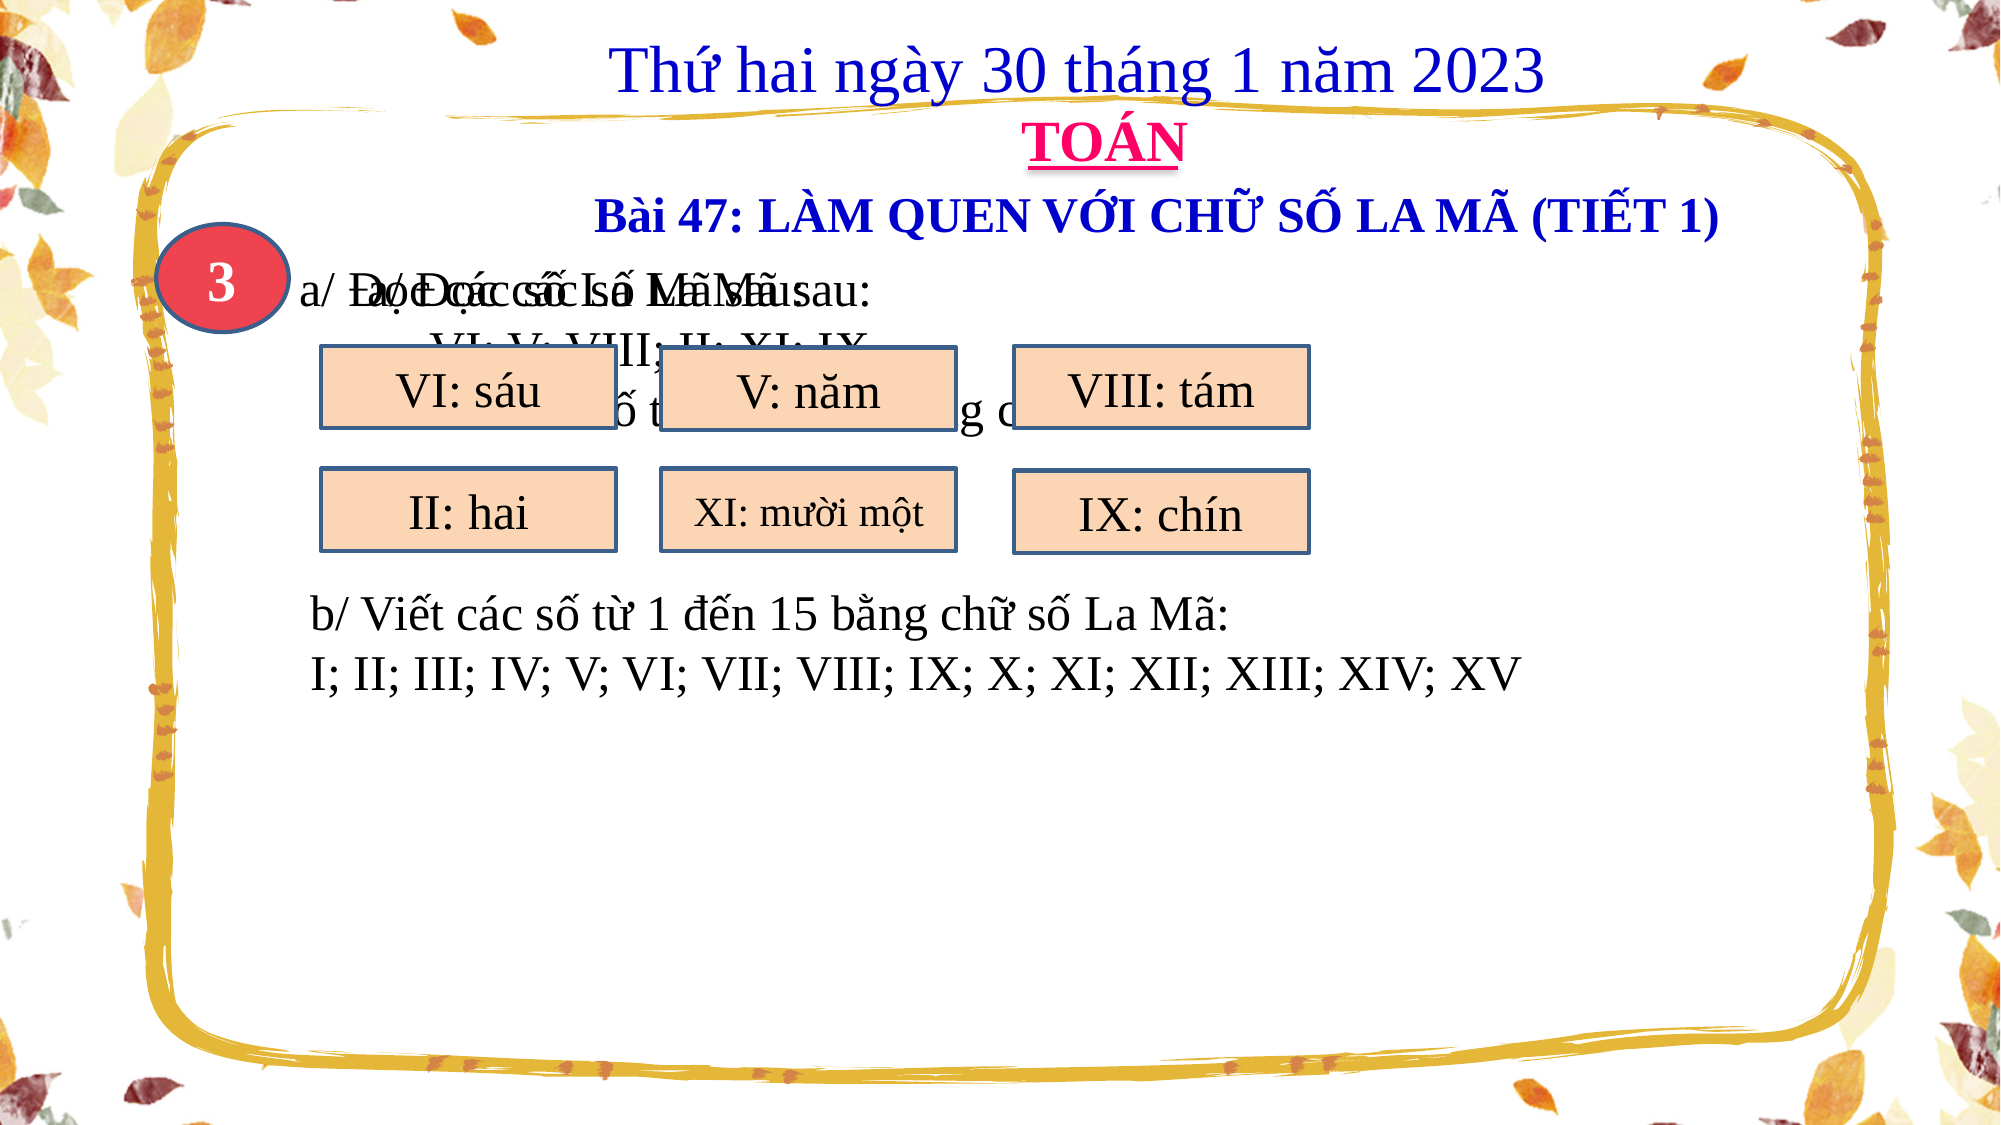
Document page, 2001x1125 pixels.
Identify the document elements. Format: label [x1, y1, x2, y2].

text_box [591, 17, 1566, 182]
picture [0, 0, 2001, 1125]
